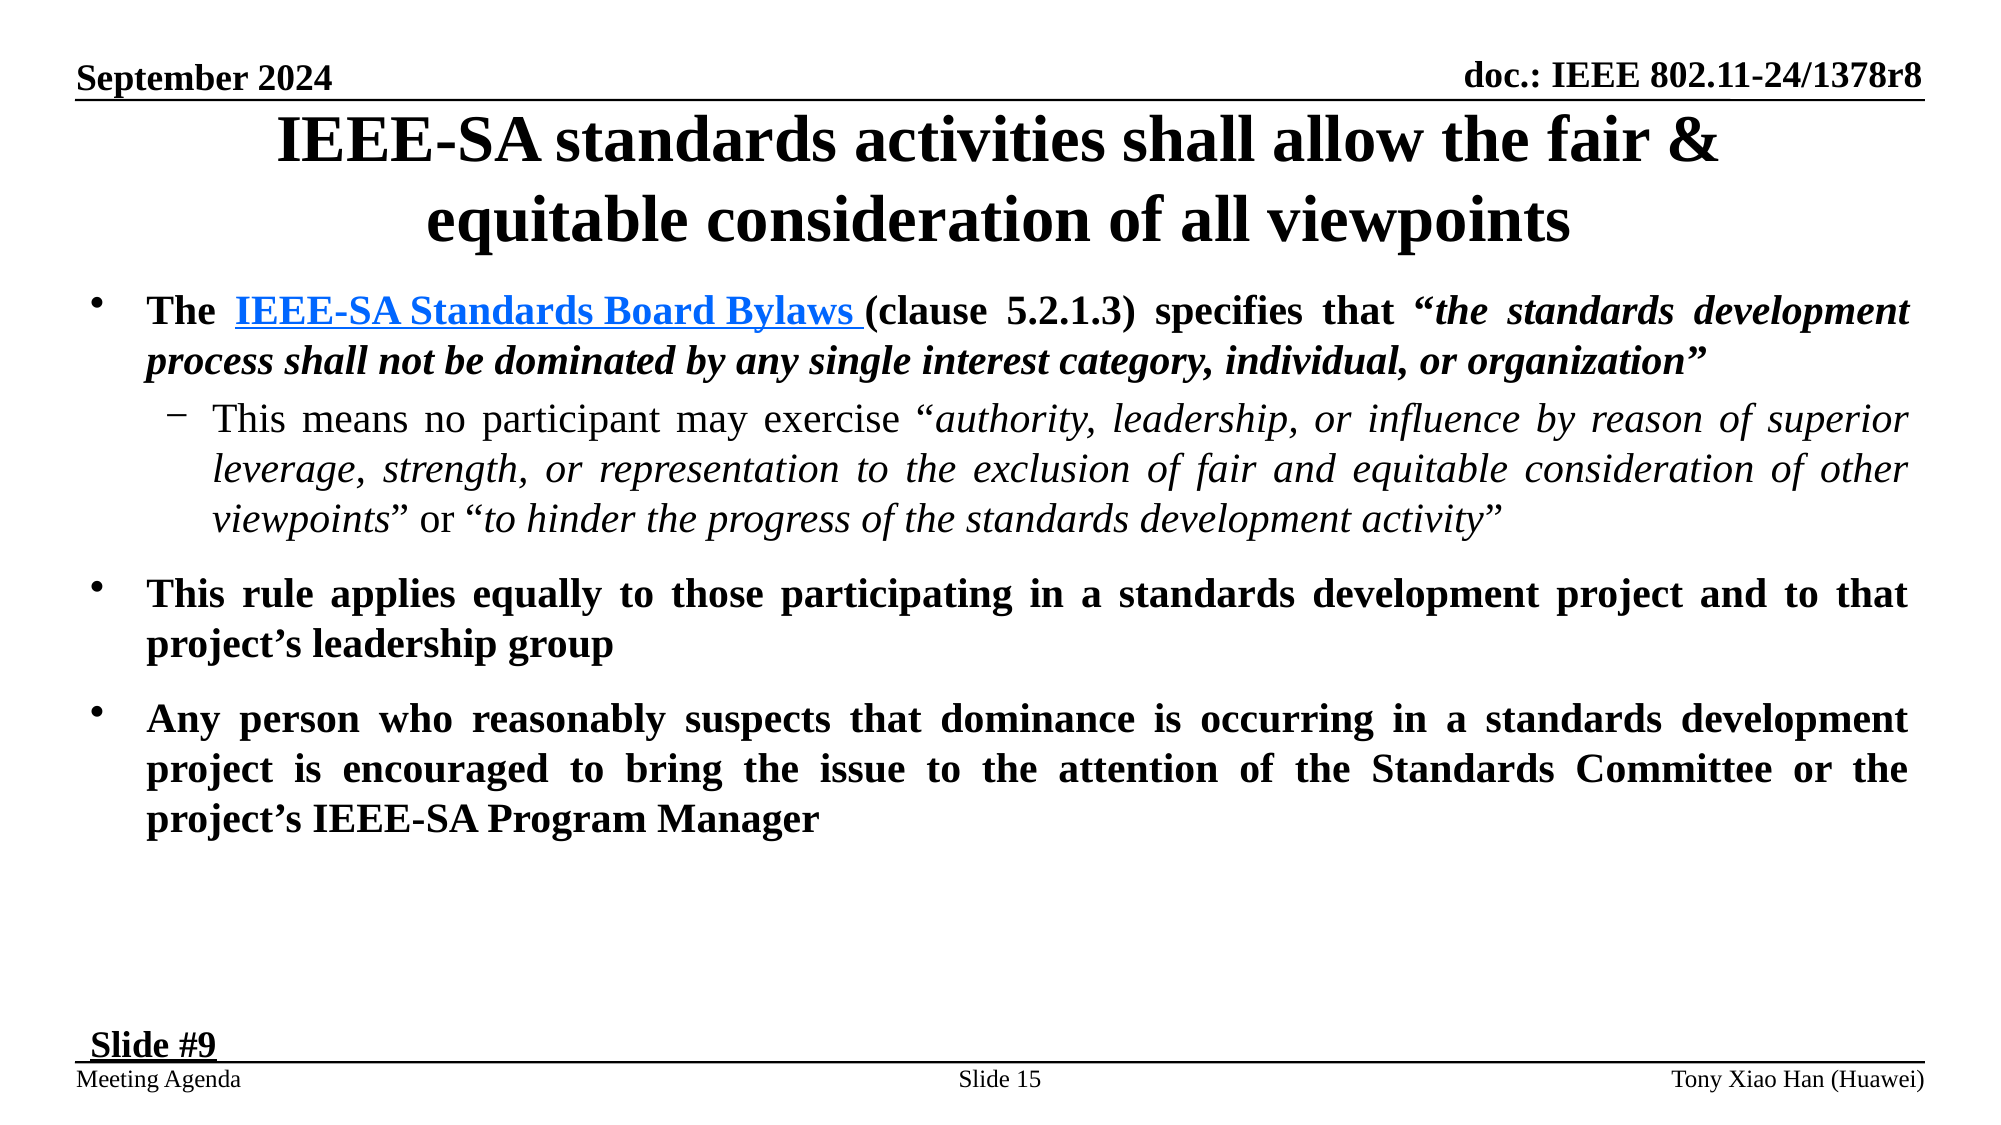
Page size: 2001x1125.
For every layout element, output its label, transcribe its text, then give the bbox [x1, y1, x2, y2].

text_box IEEE-SA standards activities shall allow the fair & equitable consideration of all viewpoints [75, 87, 1925, 263]
text_box Slide #9 [75, 1012, 232, 1073]
list The IEEE-SA Standards Board Bylaws (clause 5.2.1.3) specifies that “the standards development process shall not be dominated by any single interest category, individual, or organization” This means no participant may exercise “authority, leadership, or influence by reason of superior leverage, strength, or representation to the exclusion of fair and equitable consideration of other viewpoints” or “to hinder the progress of the standards development activity” This rule applies equally to those participating in a standards development project and to that project’s leadership group Any person who reasonably suspects that dominance is occurring in a standards development project is encouraged to bring the issue to the attention of the Standards Committee or the project’s IEEE-SA Program Manager [75, 275, 1925, 1038]
